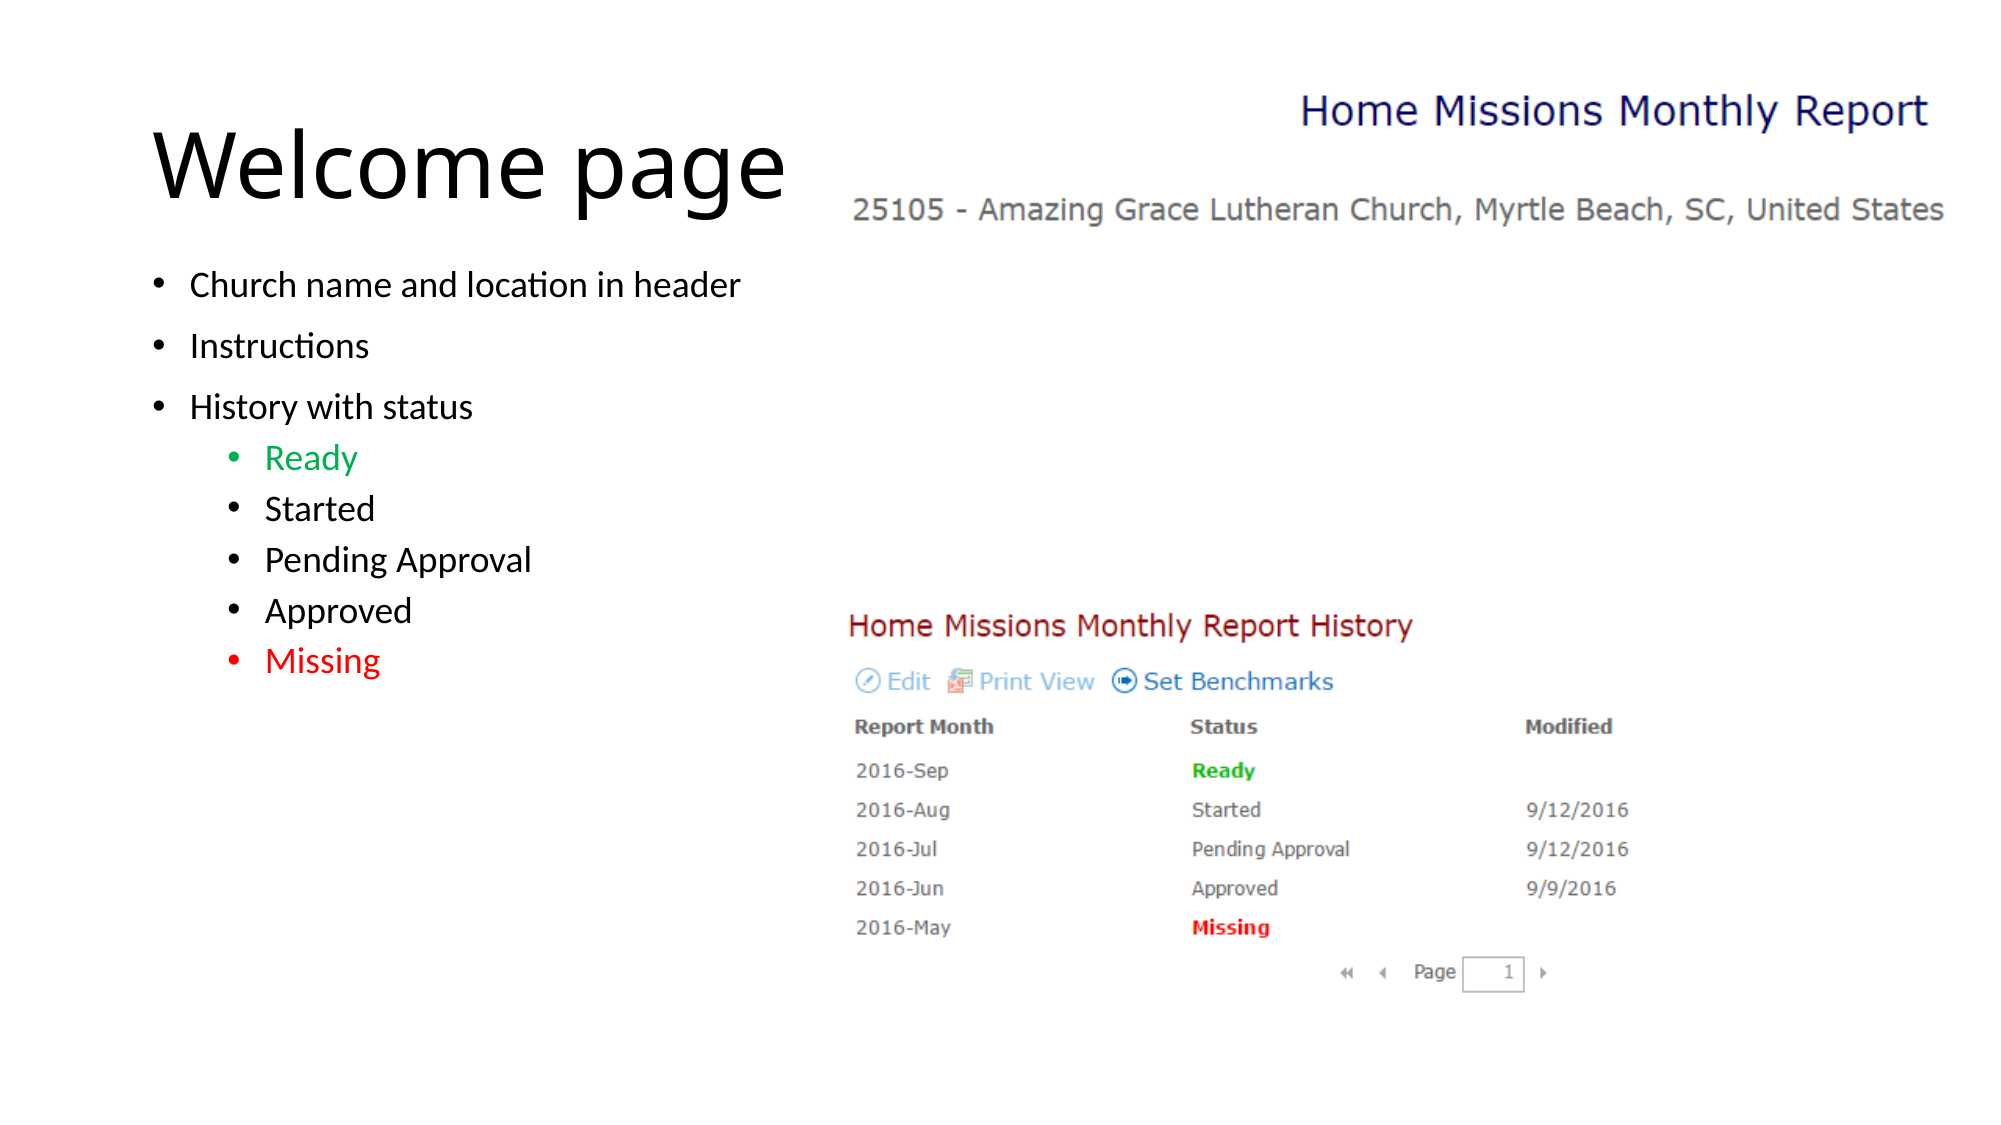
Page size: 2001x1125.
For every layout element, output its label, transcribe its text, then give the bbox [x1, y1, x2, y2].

title Welcome page [137, 59, 1863, 257]
picture [845, 607, 1636, 996]
picture [845, 88, 1963, 249]
list Church name and location in header Instructions History with status Ready Started Pending Approval Approved Missing [137, 257, 1863, 1014]
